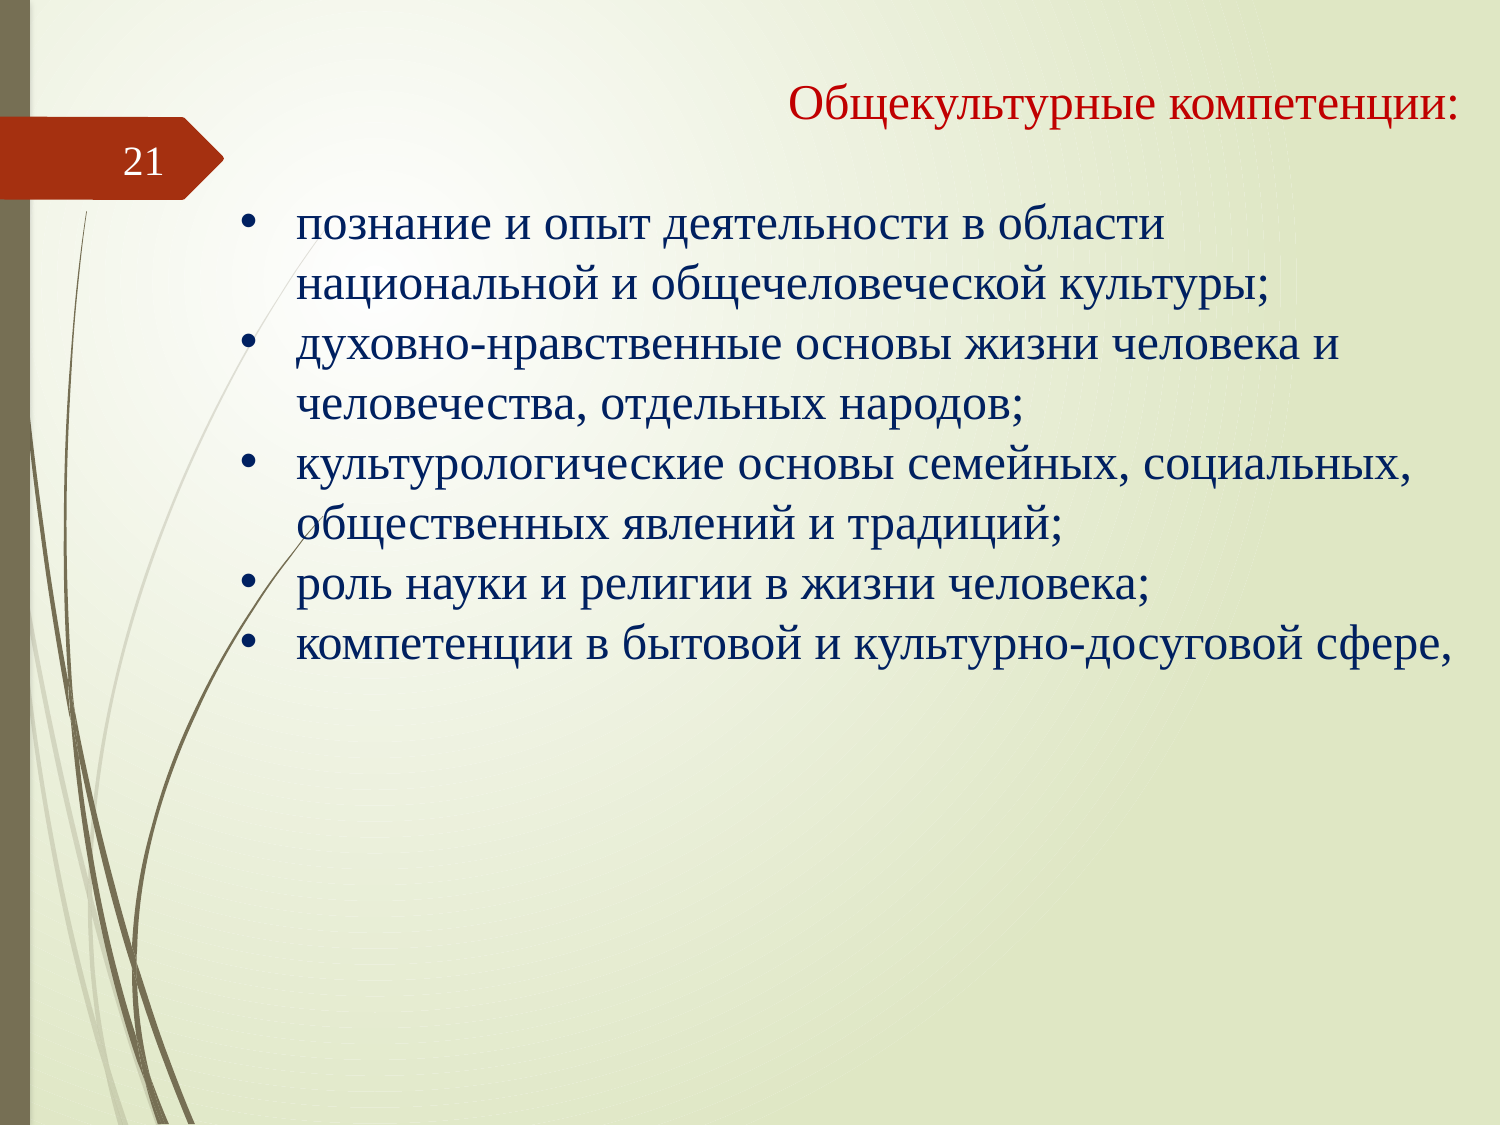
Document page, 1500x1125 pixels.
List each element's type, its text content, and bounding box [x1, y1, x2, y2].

text_box Общекультурные компетенции: познание и опыт деятельности в области национальной и общечеловеческой культуры; духовно-нравственные основы жизни человека и человечества, отдельных народов; культурологические основы семейных, социальных, общественных явлений и традиций; роль науки и религии в жизни человека; компетенции в бытовой и культурно-досуговой сфере, [225, 62, 1475, 678]
slide_number 21 [83, 129, 180, 190]
